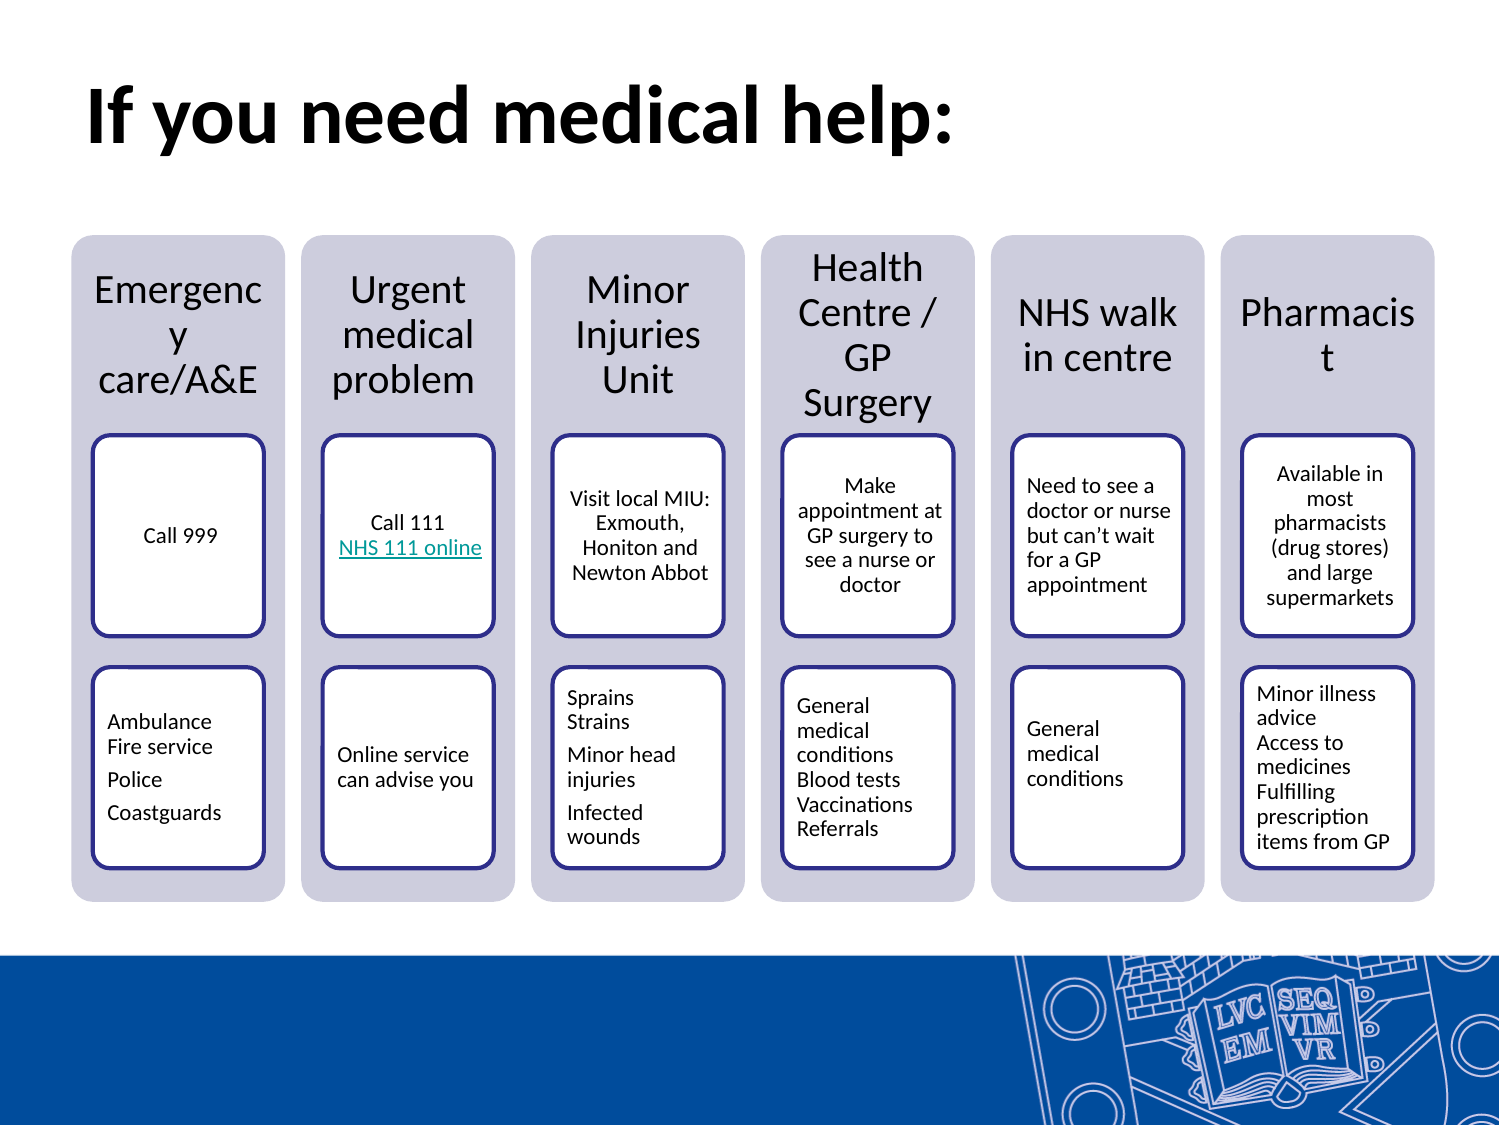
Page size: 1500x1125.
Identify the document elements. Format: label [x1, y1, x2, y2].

picture [0, 0, 1499, 1125]
text_box [70, 234, 1436, 903]
